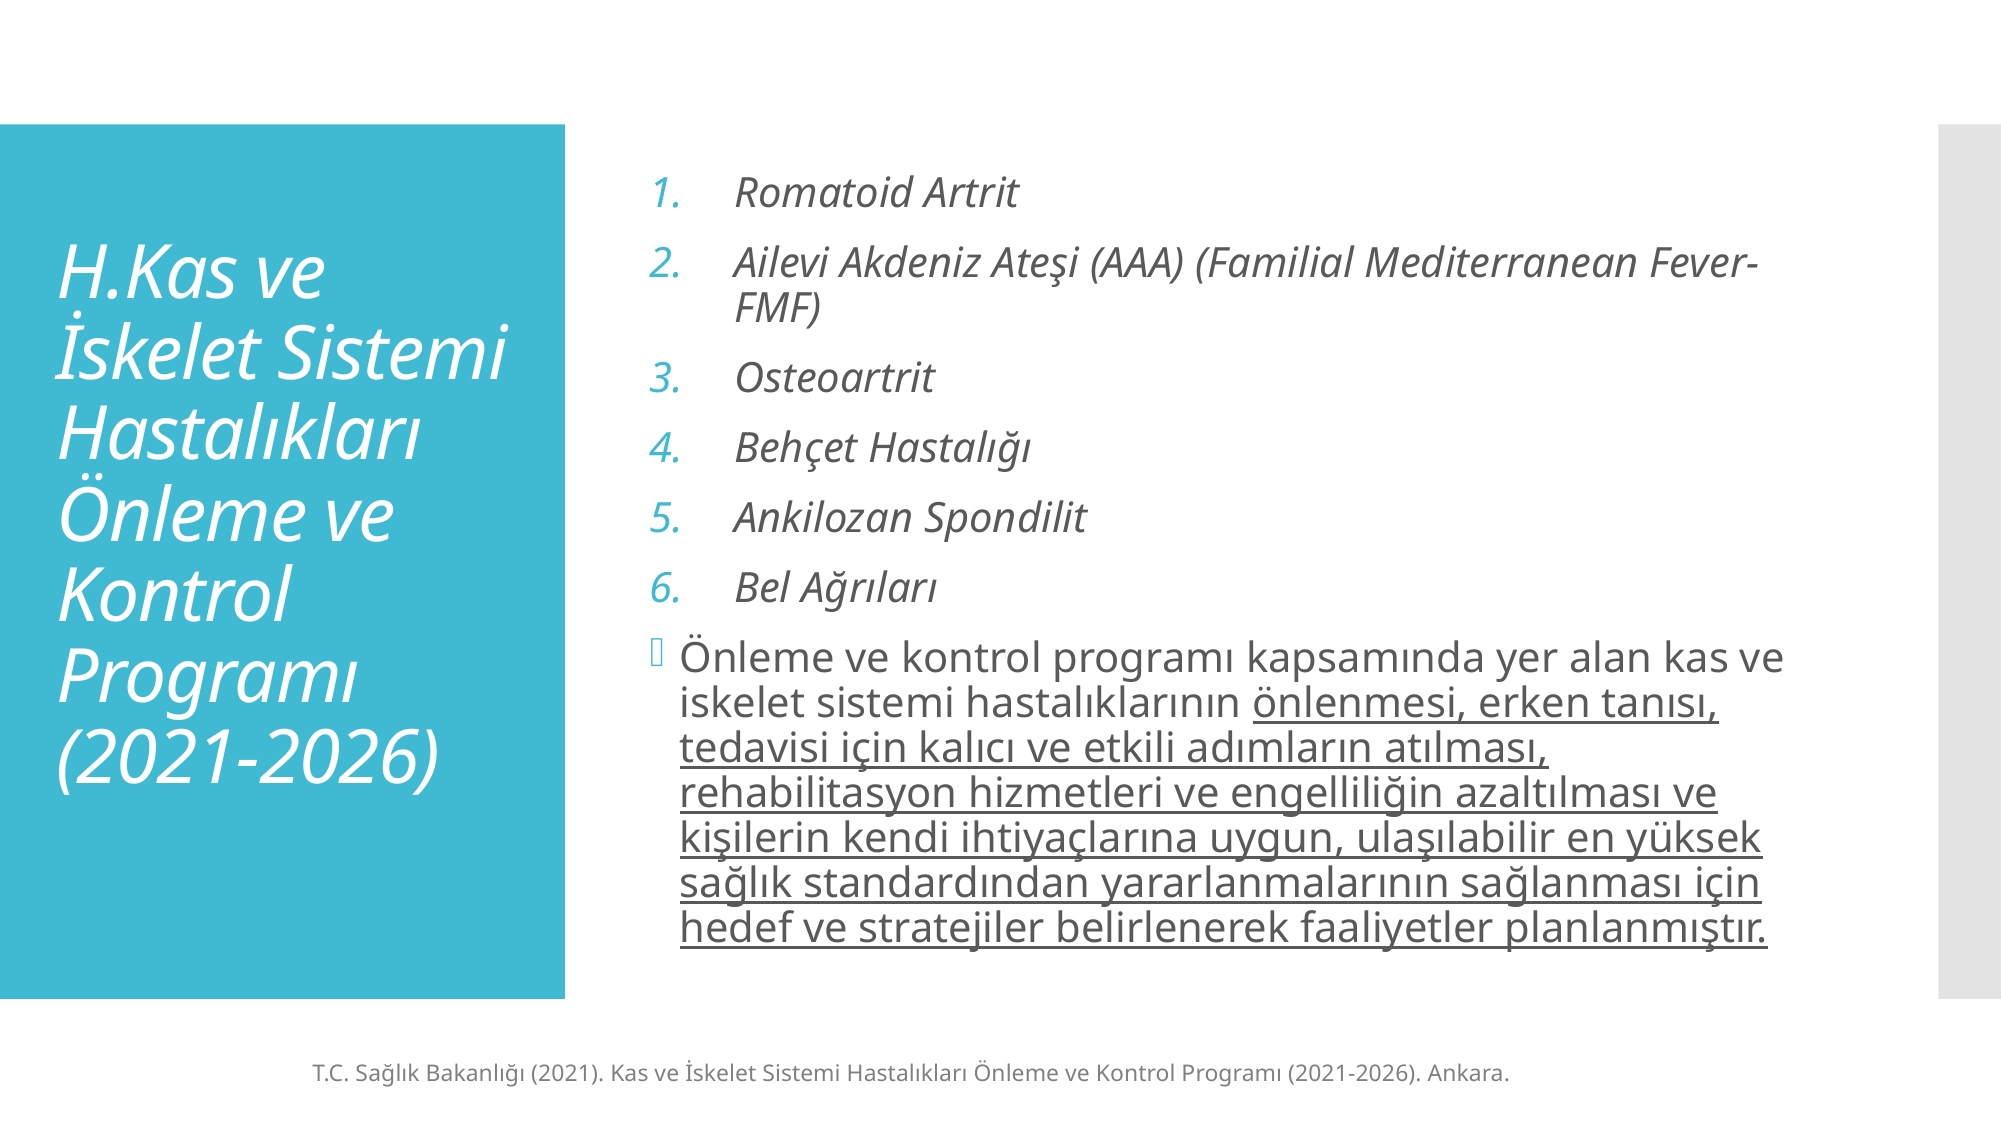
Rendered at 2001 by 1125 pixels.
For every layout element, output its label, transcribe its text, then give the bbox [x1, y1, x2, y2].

footer T.C. Sağlık Bakanlığı (2021). Kas ve İskelet Sistemi Hastalıkları Önleme ve Kontrol Programı (2021-2026). Ankara. [297, 1042, 1703, 1103]
list Romatoid Artrit Ailevi Akdeniz Ateşi (AAA) (Familial Mediterranean Fever-FMF) Osteoartrit Behçet Hastalığı Ankilozan Spondilit Bel Ağrıları Önleme ve kontrol programı kapsamında yer alan kas ve iskelet sistemi hastalıklarının önlenmesi, erken tanısı, tedavisi için kalıcı ve etkili adımların atılması, rehabilitasyon hizmetleri ve engelliliğin azaltılması ve kişilerin kendi ihtiyaçlarına uygun, ulaşılabilir en yüksek sağlık standardından yararlanmalarının sağlanması için hedef ve stratejiler belirlenerek faaliyetler planlanmıştır. [634, 141, 1835, 982]
title H.Kas ve İskelet Sistemi Hastalıkları Önleme ve Kontrol Programı (2021-2026) [41, 184, 525, 940]
